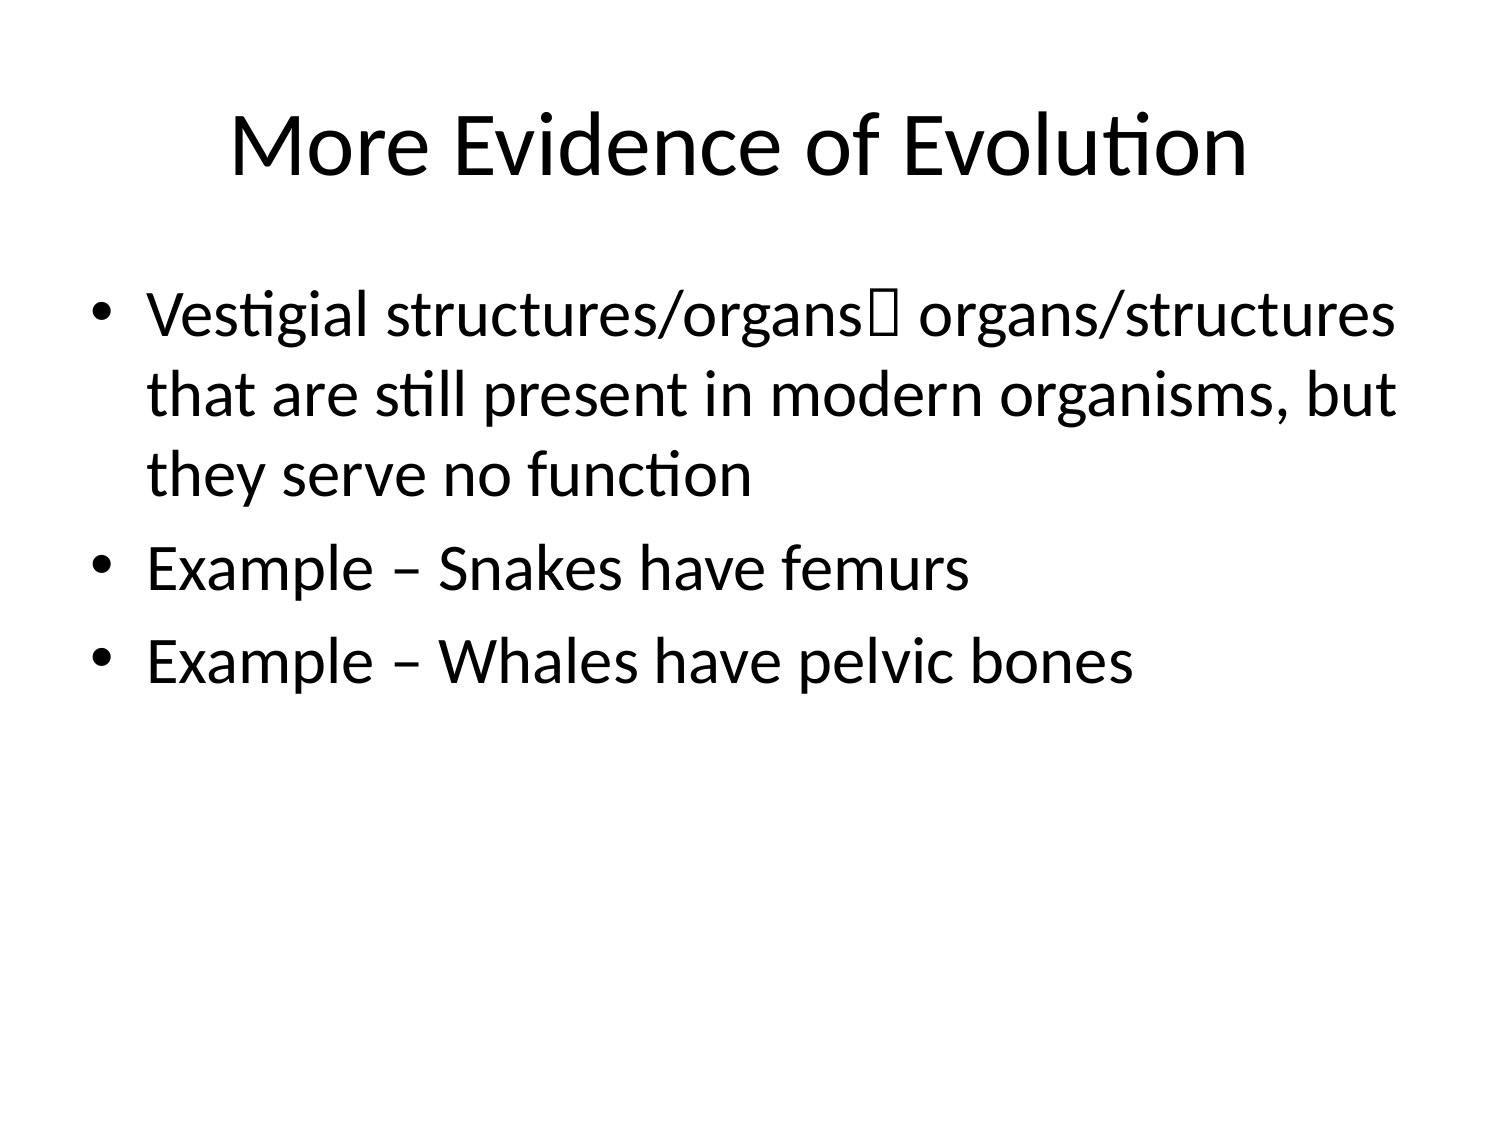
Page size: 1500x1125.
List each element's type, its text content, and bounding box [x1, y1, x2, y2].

list Vestigial structures/organs organs/structures that are still present in modern organisms, but they serve no function Example – Snakes have femurs Example – Whales have pelvic bones [75, 262, 1425, 1005]
title More Evidence of Evolution [75, 45, 1425, 233]
